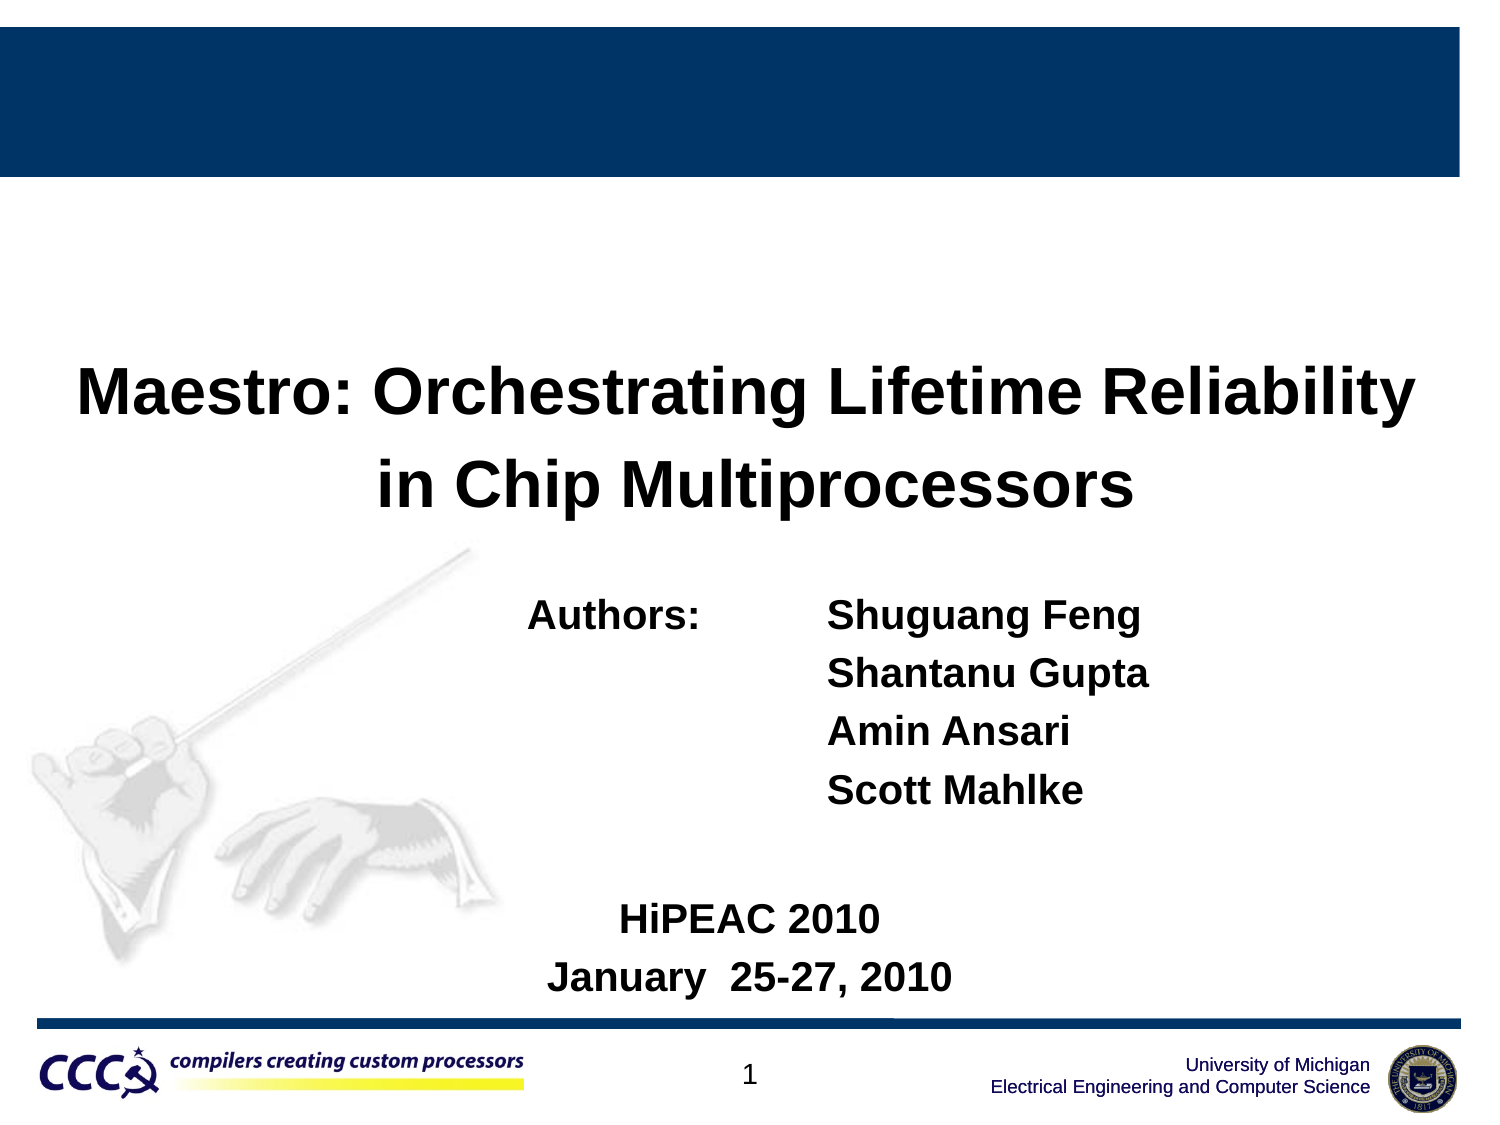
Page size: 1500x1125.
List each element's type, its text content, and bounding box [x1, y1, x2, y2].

text_box Maestro: Orchestrating Lifetime Reliability in Chip Multiprocessors Authors: Shuguang Feng Shantanu Gupta Amin Ansari Scott Mahlke [62, 340, 1438, 838]
picture [25, 540, 507, 973]
text_box [33, 29, 1309, 175]
picture [37, 1046, 524, 1102]
text_box HiPEAC 2010 January 25-27, 2010 [353, 884, 1146, 1015]
footer 1 [512, 1047, 988, 1097]
